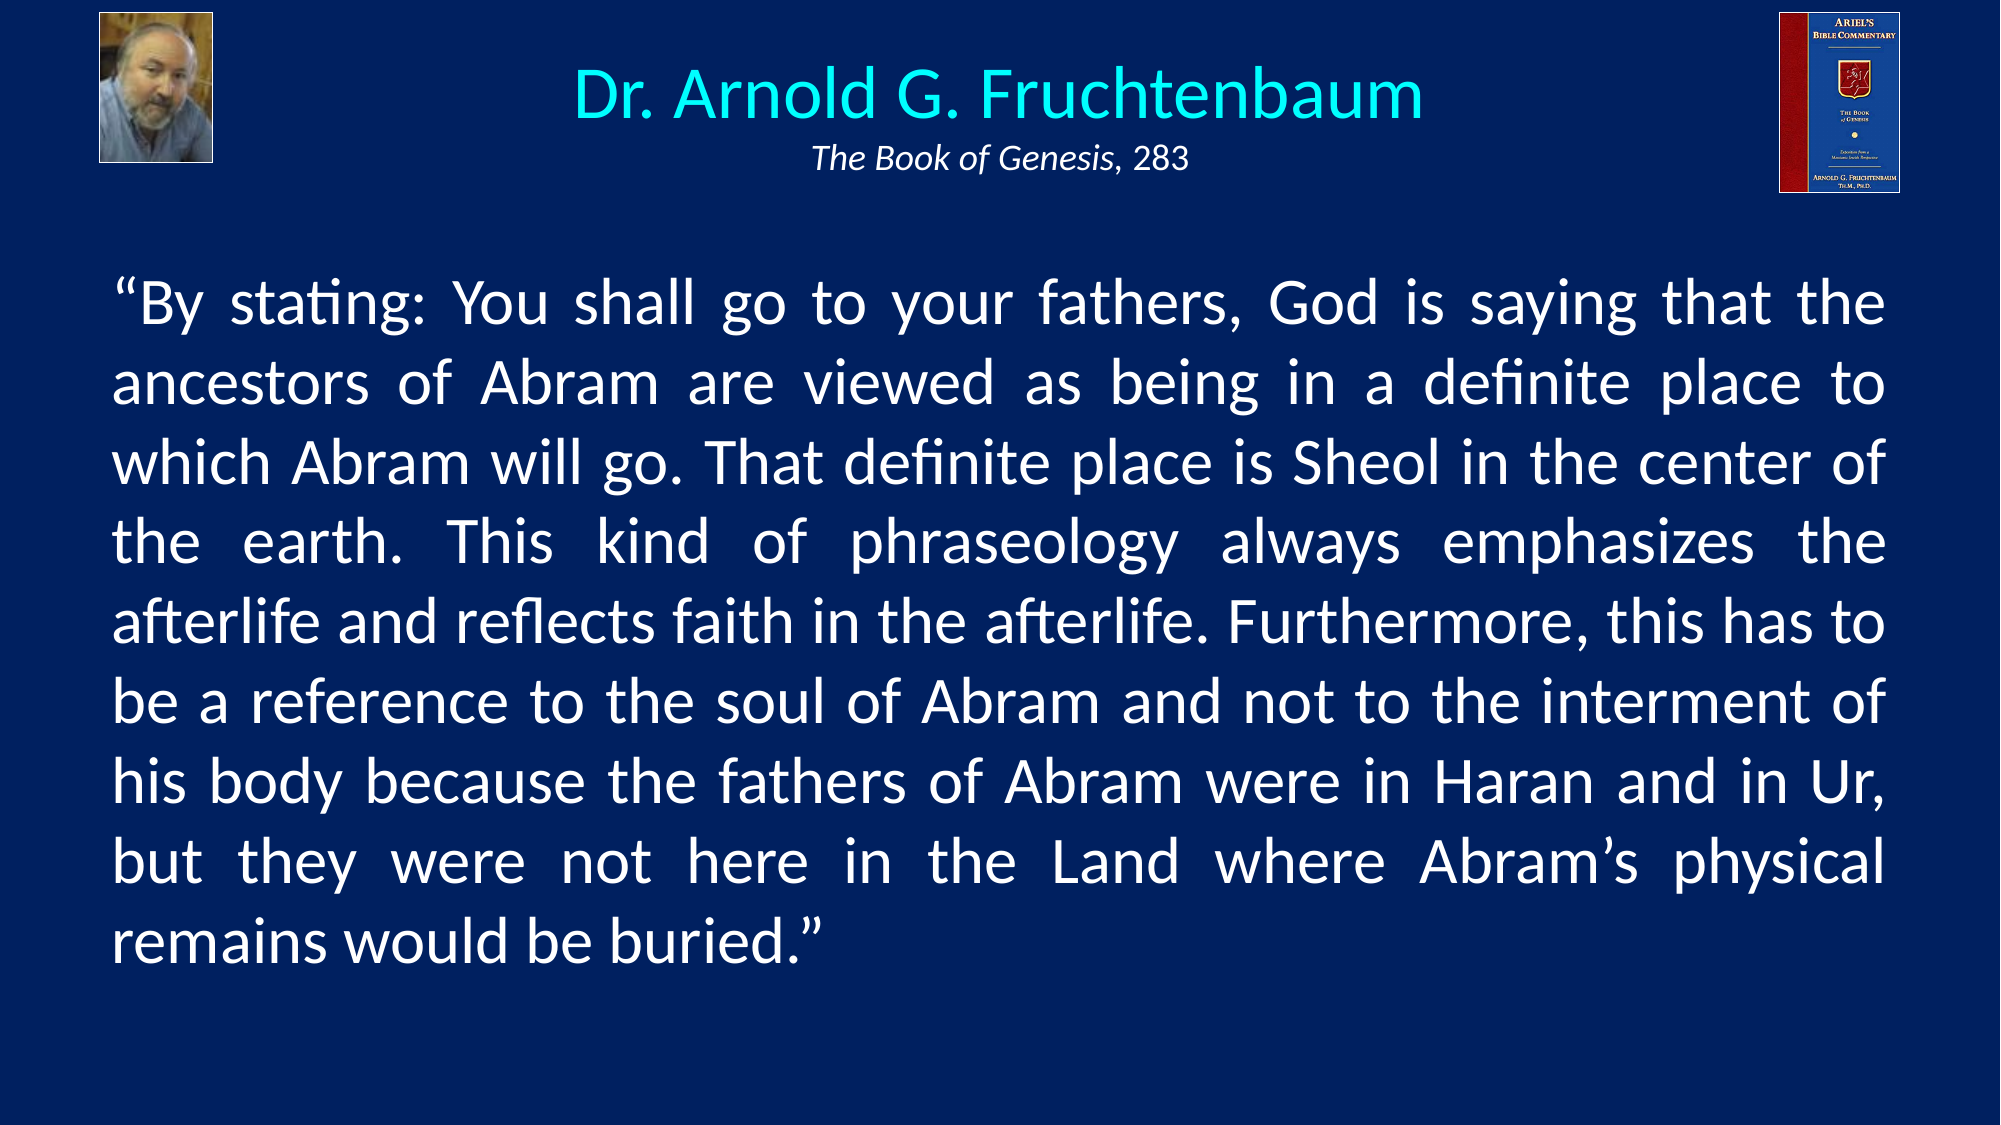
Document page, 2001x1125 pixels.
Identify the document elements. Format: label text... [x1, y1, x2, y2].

list “By stating: You shall go to your fathers, God is saying that the ancestors of Abram are viewed as being in a definite place to which Abram will go. That definite place is Sheol in the center of the earth. This kind of phraseology always emphasizes the afterlife and reflects faith in the afterlife. Furthermore, this has to be a reference to the soul of Abram and not to the interment of his body because the fathers of Abram were in Haran and in Ur, but they were not here in the Land where Abram’s physical remains would be buried.” [95, 249, 1905, 1038]
picture [1779, 12, 1901, 193]
picture [99, 12, 213, 163]
text_box Dr. Arnold G. Fruchtenbaum The Book of Genesis, 283 [554, 35, 1446, 186]
